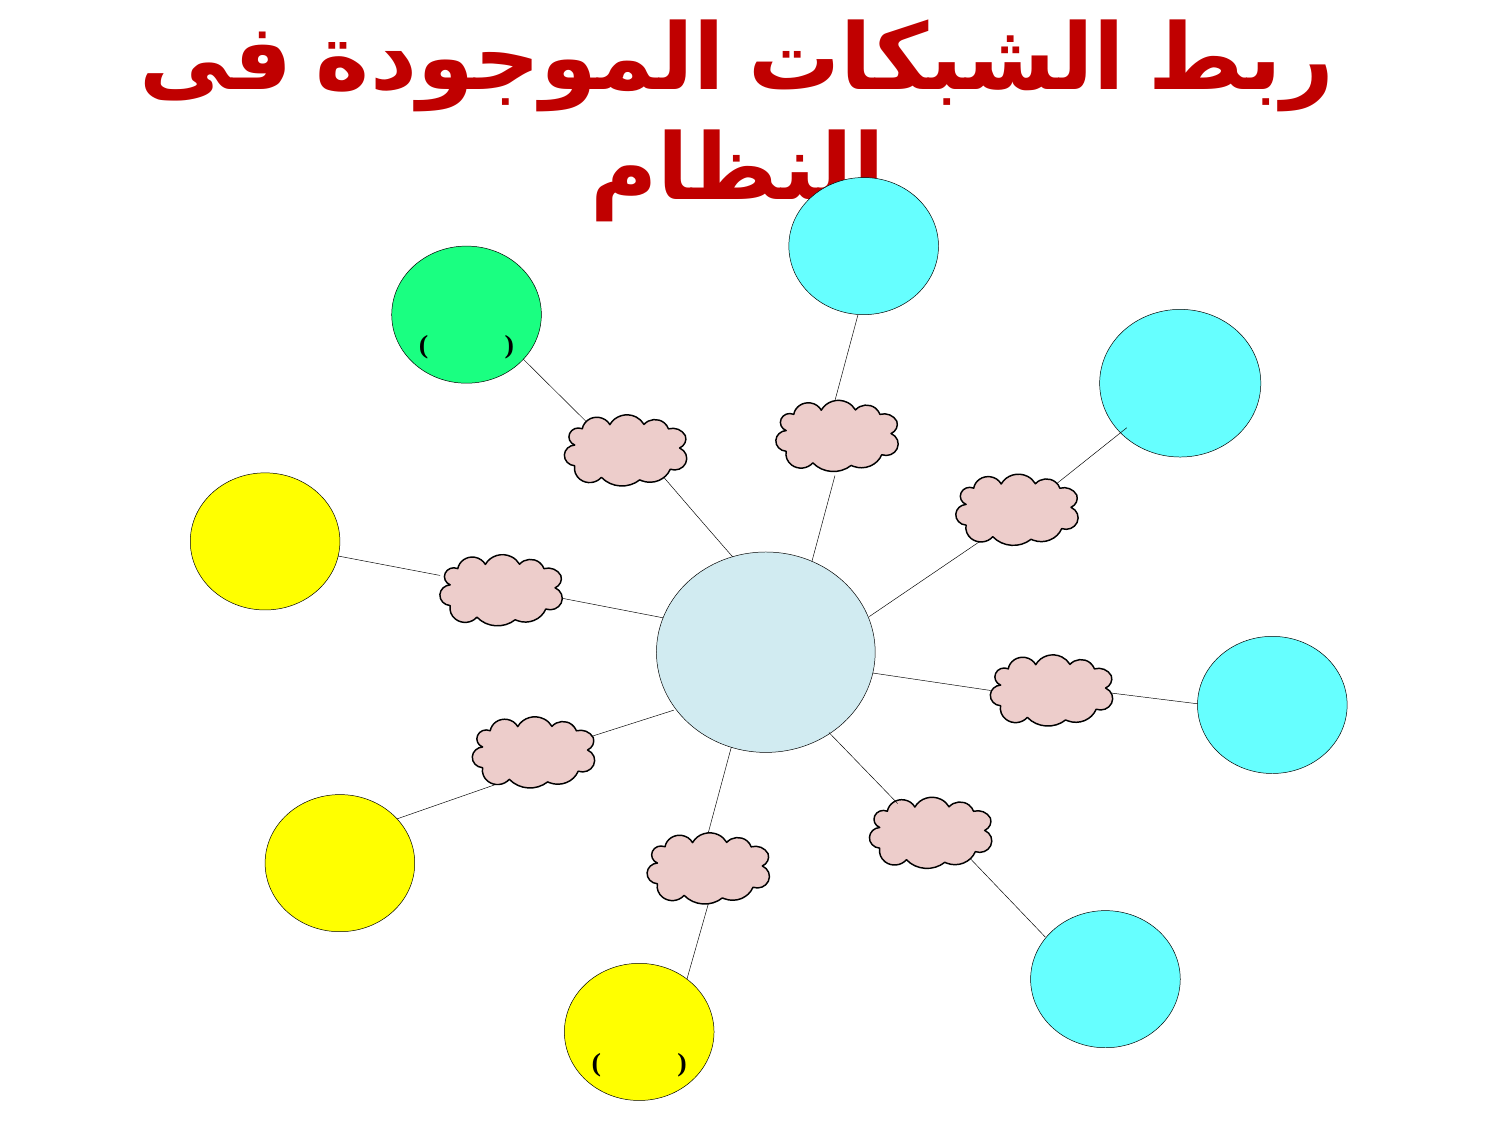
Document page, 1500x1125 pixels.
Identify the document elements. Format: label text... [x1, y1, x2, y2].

title ربط الشبكات الموجودة فى النظام [87, 24, 1388, 192]
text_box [187, 174, 1351, 1104]
